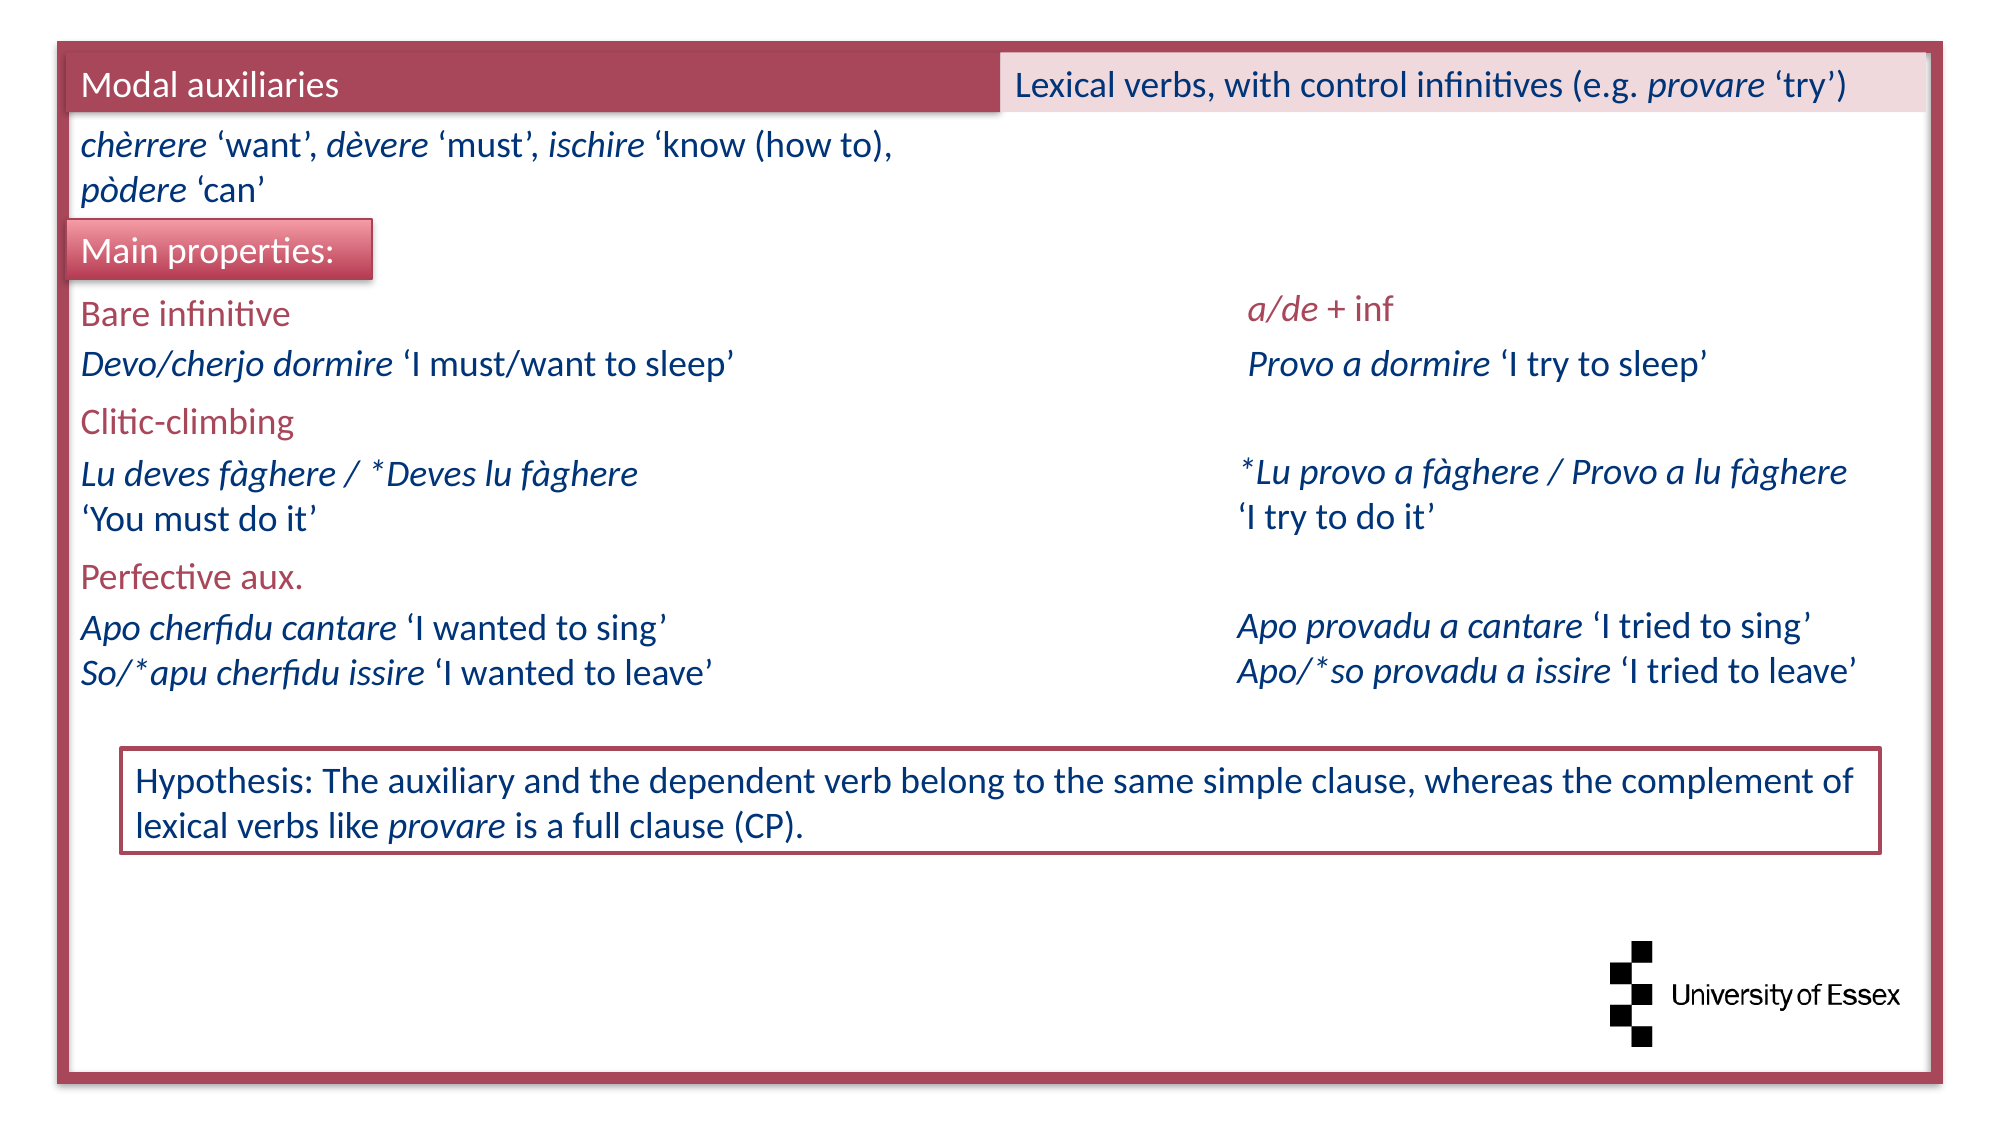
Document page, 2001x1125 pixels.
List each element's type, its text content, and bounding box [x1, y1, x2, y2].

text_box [65, 389, 1916, 543]
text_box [65, 543, 1916, 702]
text_box Hypothesis: The auxiliary and the dependent verb belong to the same simple clause, whereas the complement of lexical verbs like provare is a full clause (CP). [119, 746, 1882, 855]
picture [1610, 941, 1900, 1047]
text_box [65, 276, 1927, 393]
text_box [65, 52, 1927, 276]
